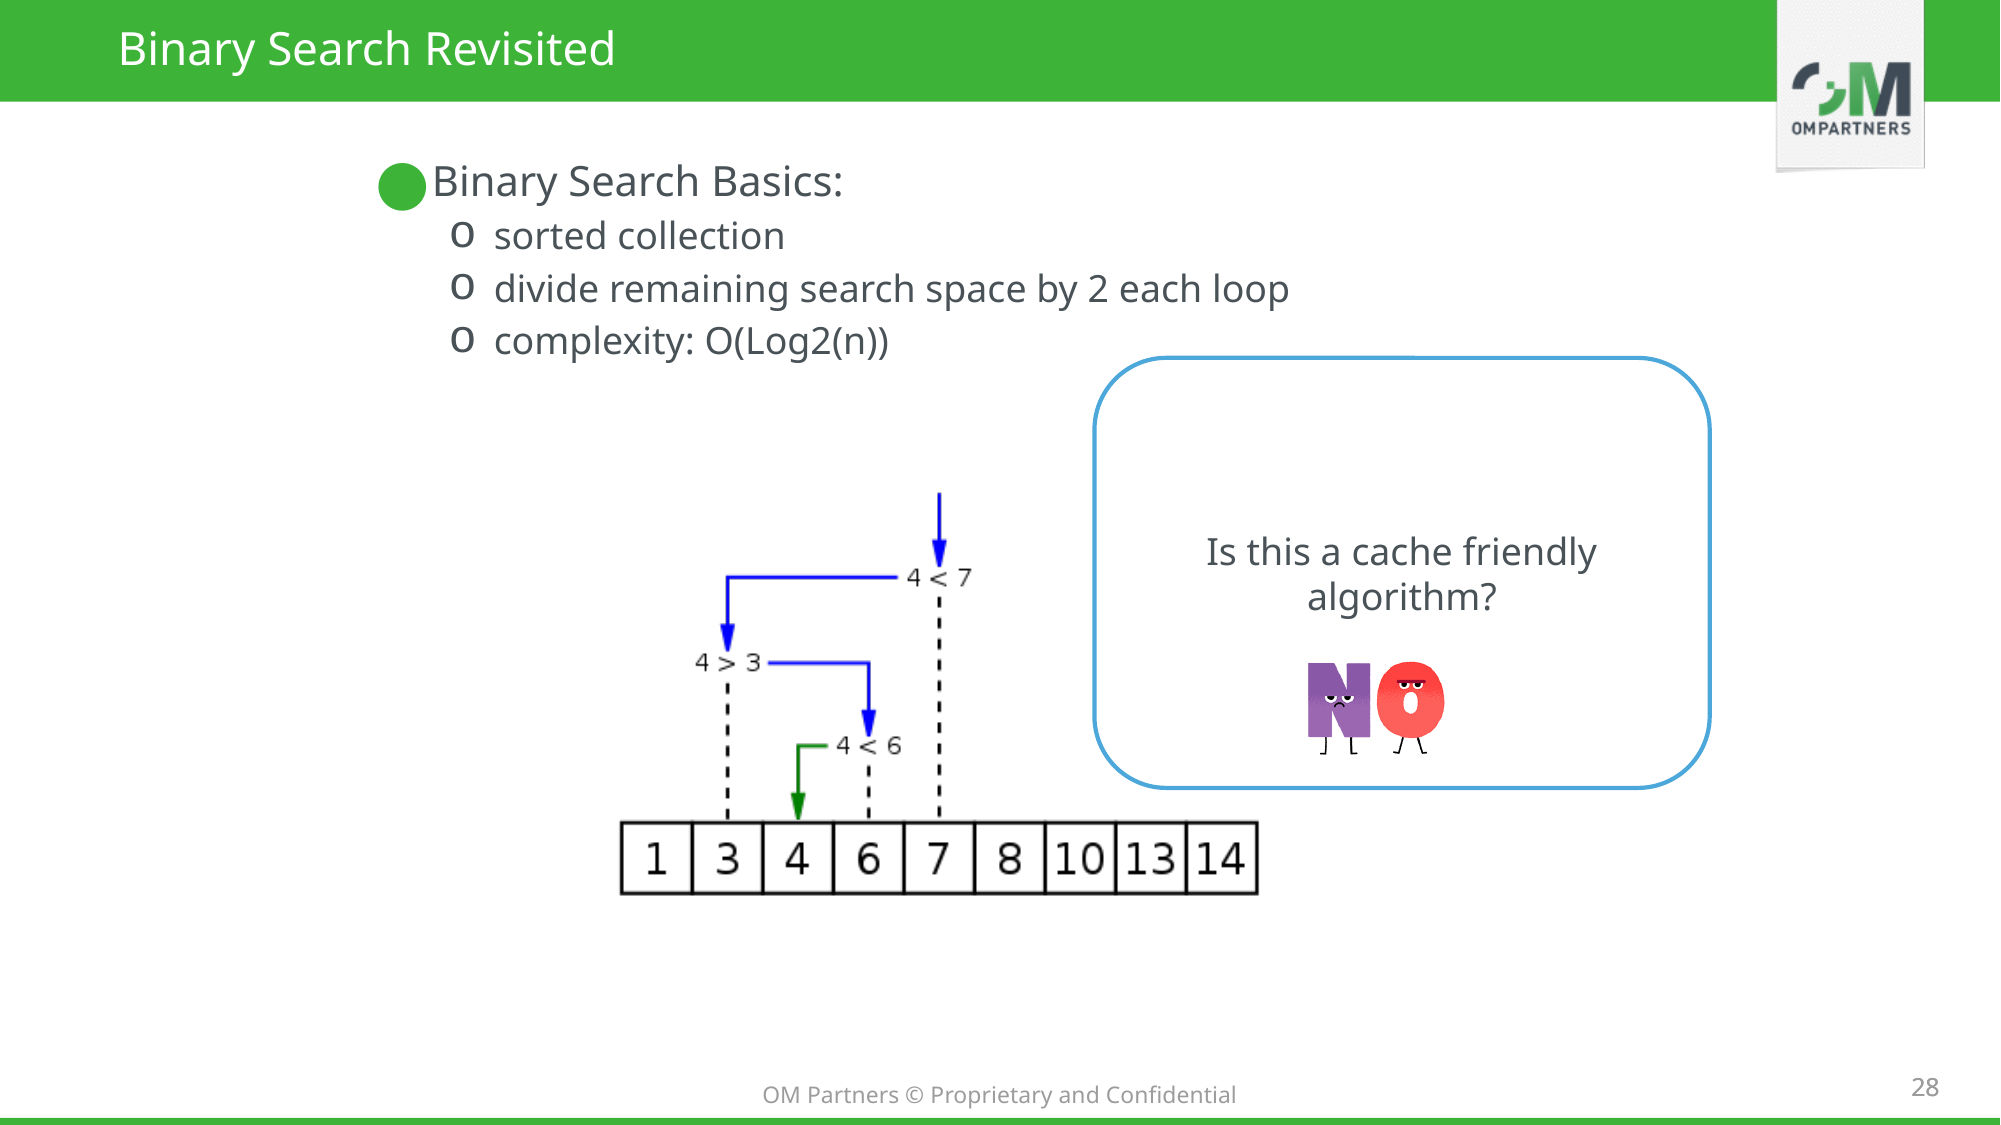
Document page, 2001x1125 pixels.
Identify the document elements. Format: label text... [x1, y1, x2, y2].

text_box Is this a cache friendly algorithm? [1092, 355, 1712, 791]
title Binary Search Revisited [78, 11, 1914, 125]
picture [601, 479, 1275, 911]
picture [1773, 0, 1926, 173]
list Binary Search Basics: sorted collection divide remaining search space by 2 each loop complexity: O(Log2(n)) [360, 147, 1737, 1022]
picture [1295, 624, 1453, 782]
